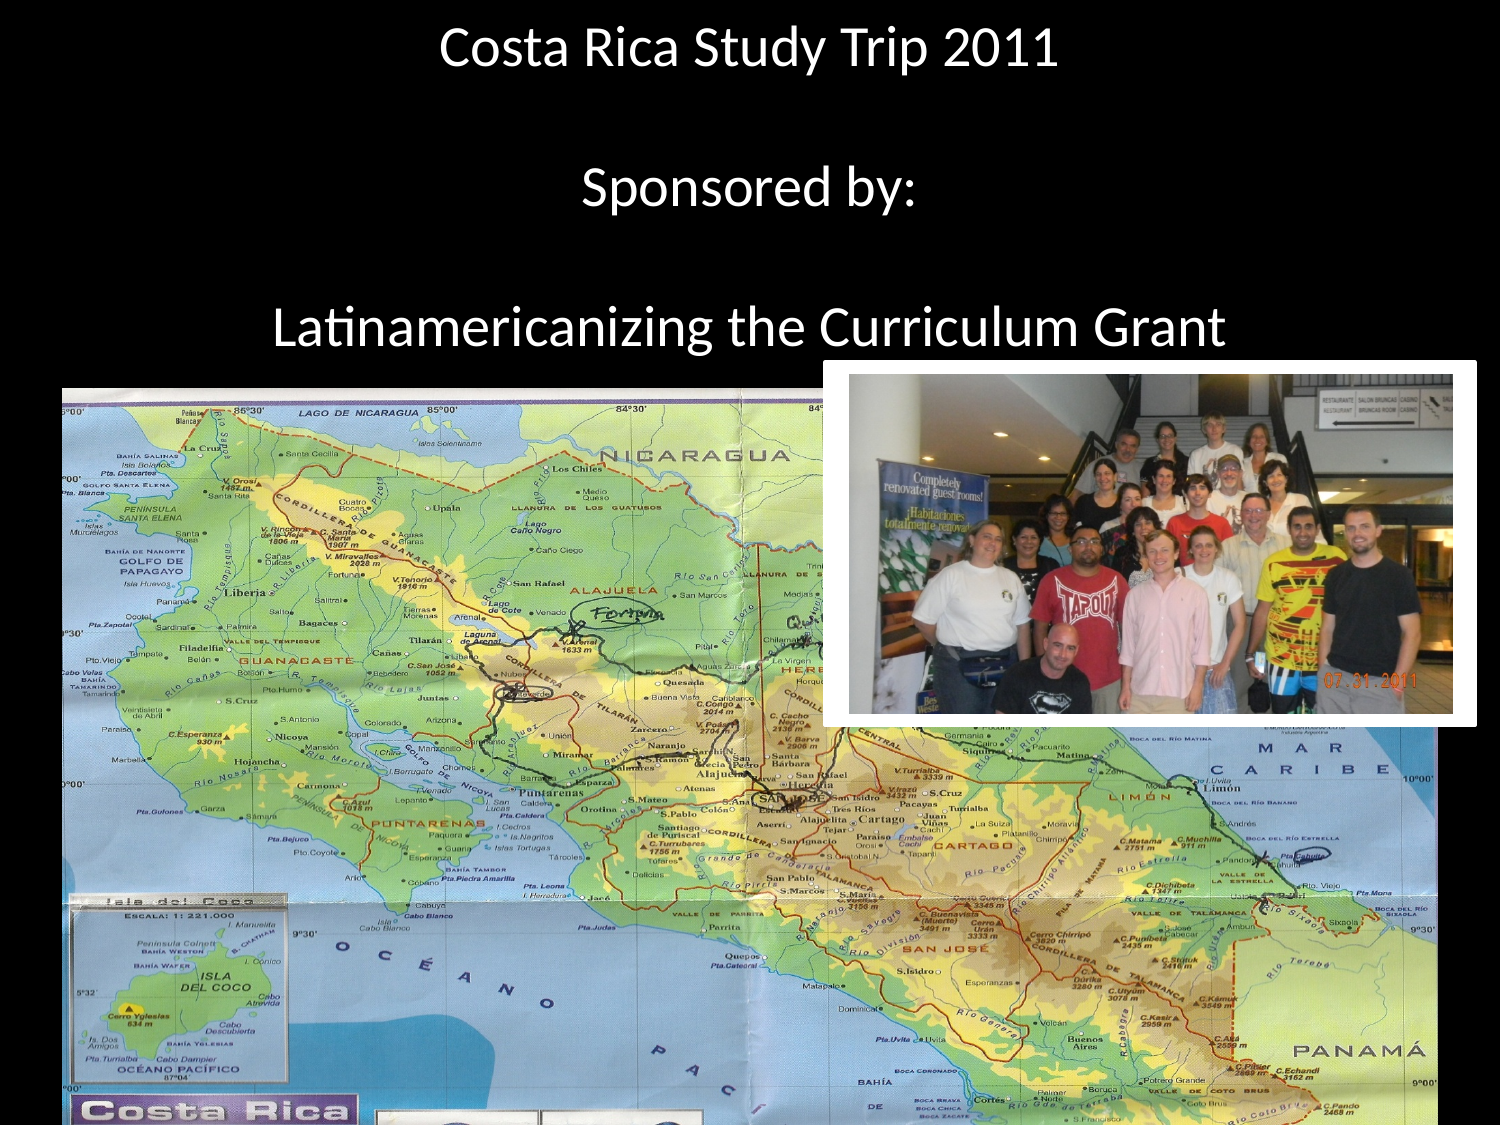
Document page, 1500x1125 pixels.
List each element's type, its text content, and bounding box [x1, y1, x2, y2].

title Costa Rica Study Trip 2011 Sponsored by: Latinamericanizing the Curriculum Grant [112, 62, 1388, 304]
picture [62, 388, 1438, 1125]
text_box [824, 362, 1476, 726]
